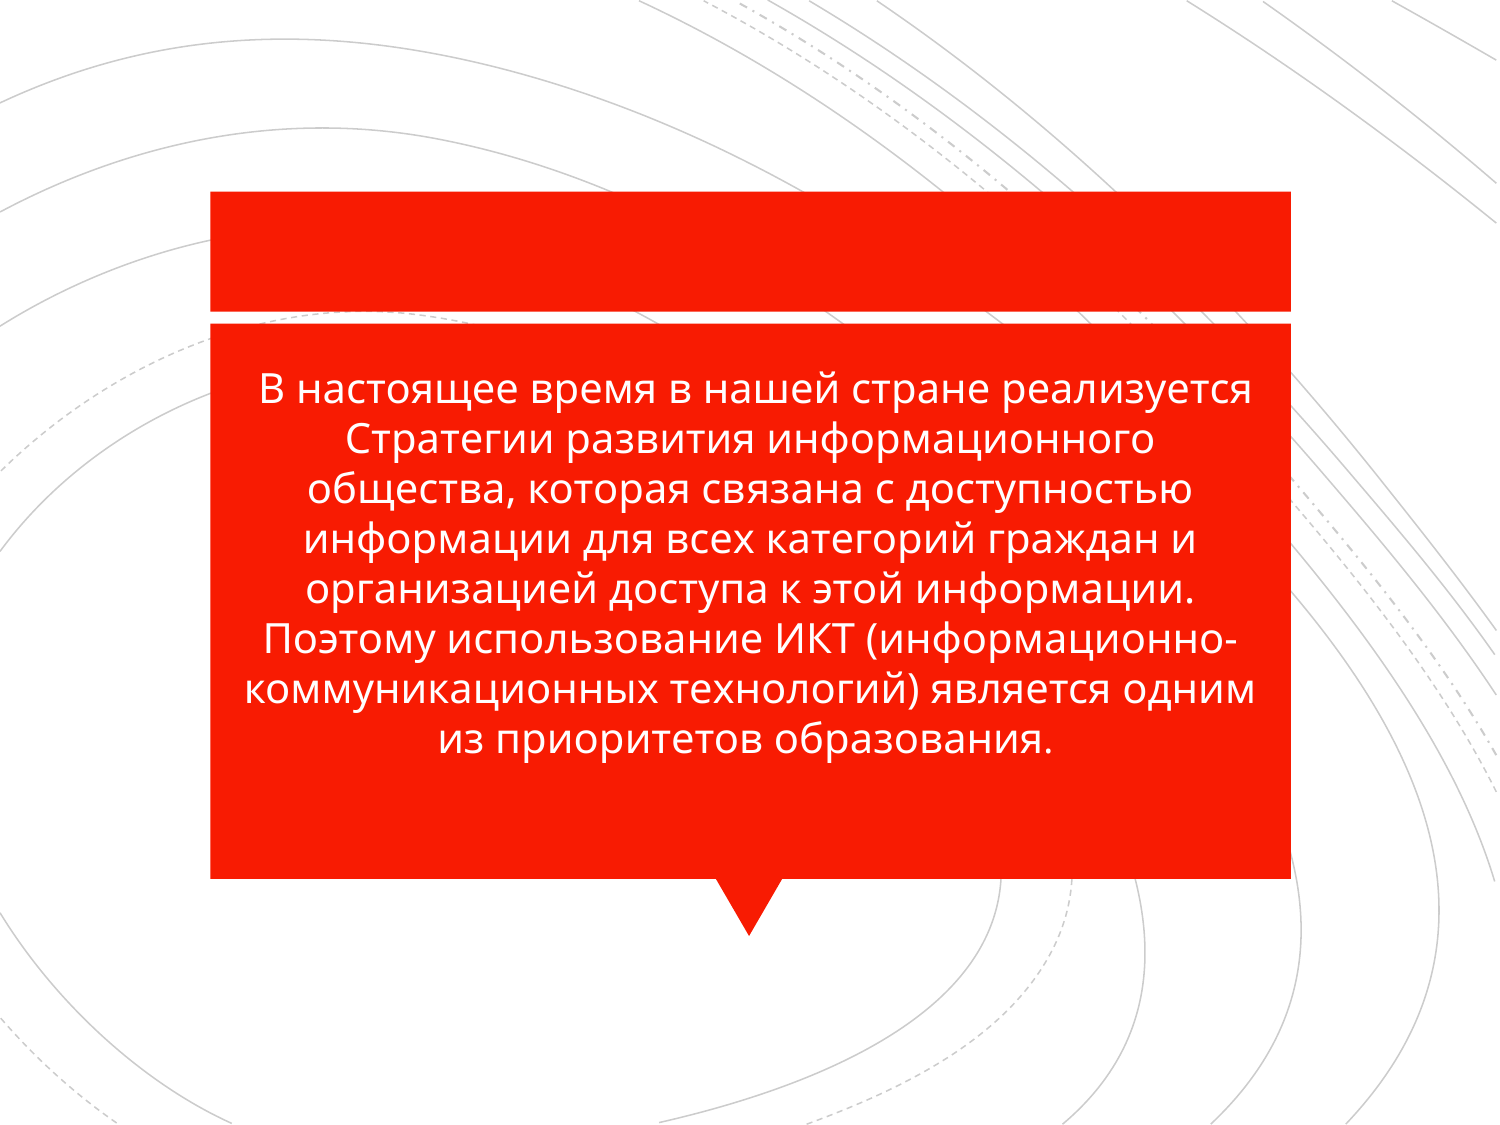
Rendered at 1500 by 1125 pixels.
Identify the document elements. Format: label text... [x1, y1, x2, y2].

subtitle В настоящее время в нашей стране реализуется Стратегии развития информационного общества, которая связана с доступностью информации для всех категорий граждан и организацией доступа к этой информации. Поэтому использование ИКТ (информационно-коммуникационных технологий) является одним из приоритетов образования. [222, 361, 1278, 866]
